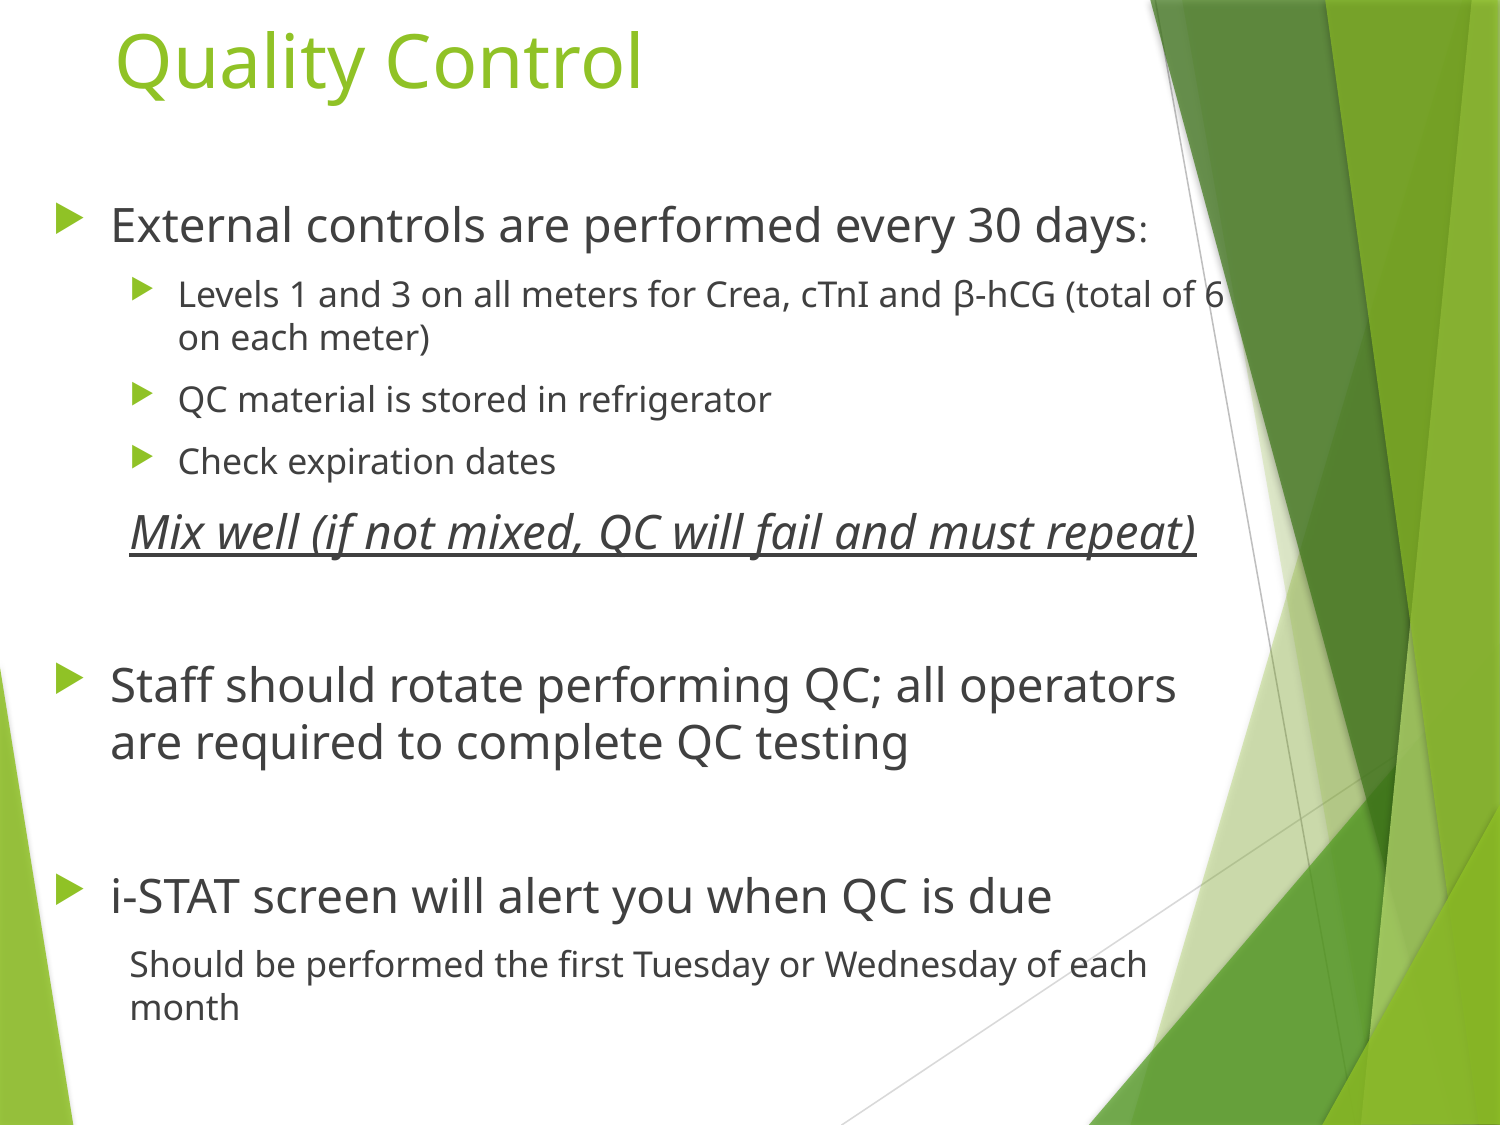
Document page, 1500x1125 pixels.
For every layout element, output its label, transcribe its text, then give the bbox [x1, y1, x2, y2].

title Quality Control [99, 6, 1142, 187]
list External controls are performed every 30 days: Levels 1 and 3 on all meters for Crea, cTnI and β-hCG (total of 6 on each meter) QC material is stored in refrigerator Check expiration dates Mix well (if not mixed, QC will fail and must repeat) Staff should rotate performing QC; all operators are required to complete QC testing i-STAT screen will alert you when QC is due Should be performed the first Tuesday or Wednesday of each month [37, 187, 1275, 1050]
